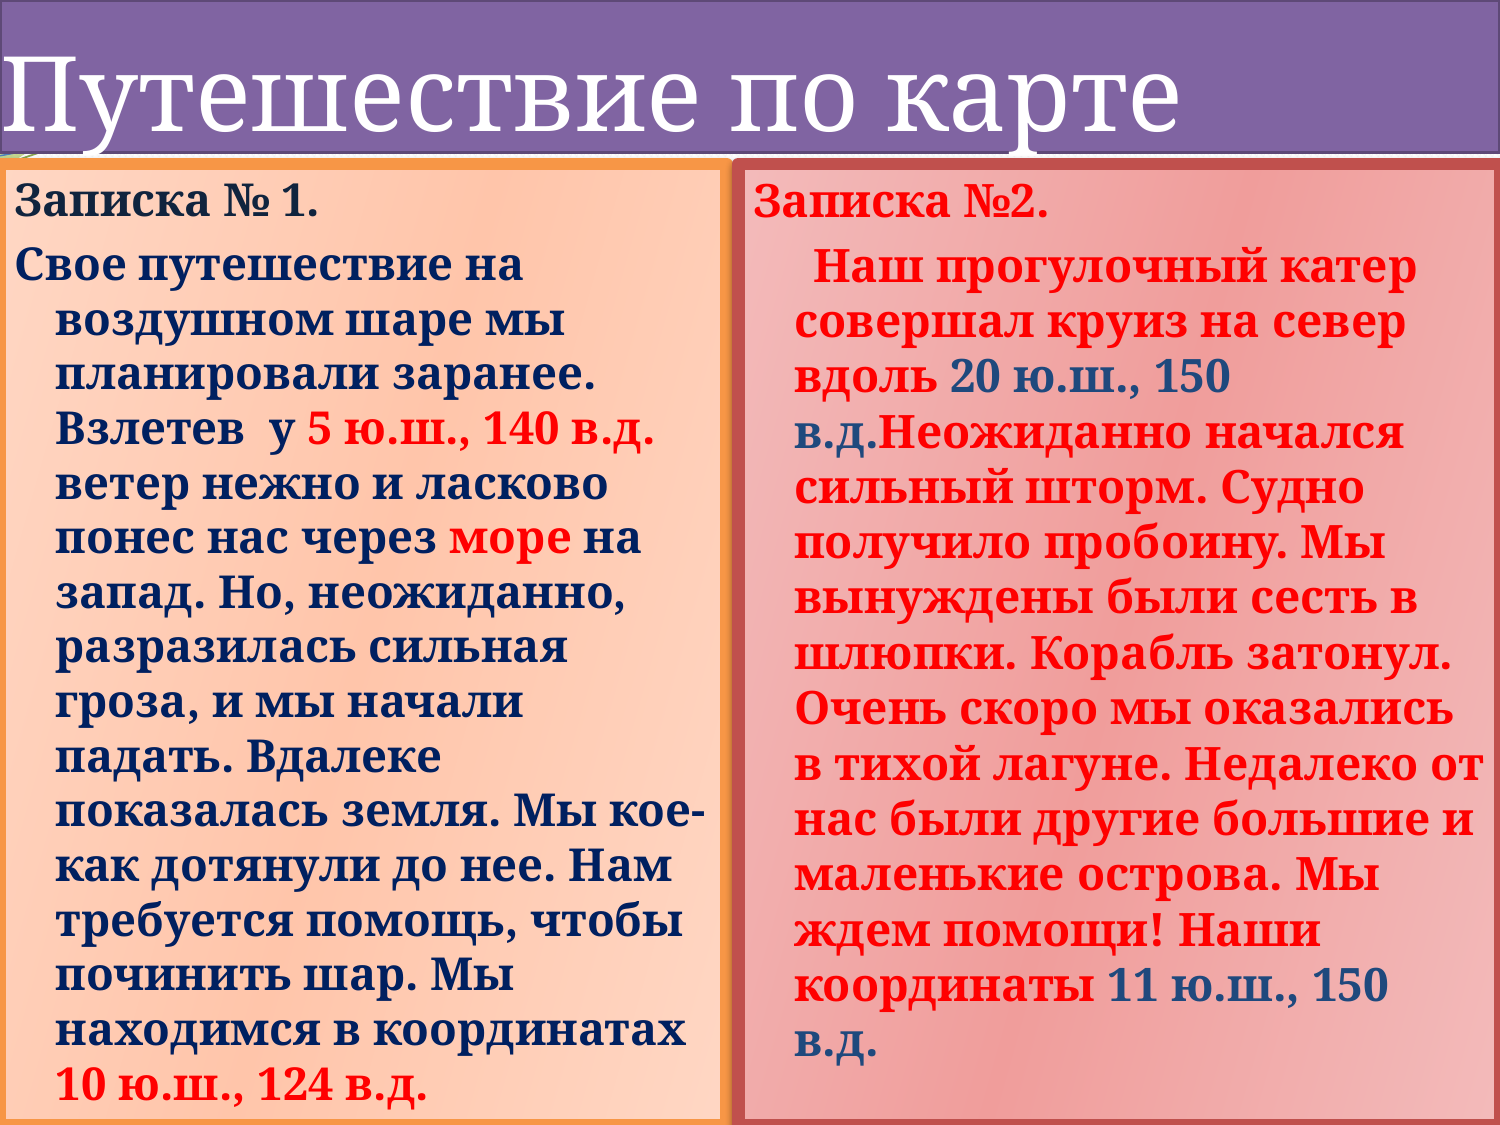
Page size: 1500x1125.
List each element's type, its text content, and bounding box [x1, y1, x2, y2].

title Путешествие по карте [0, 0, 1500, 154]
list Записка № 1. Свое путешествие на воздушном шаре мы планировали заранее. Взлетев у 5 ю.ш., 140 в.д. ветер нежно и ласково понес нас через море на запад. Но, неожиданно, разразилась сильная гроза, и мы начали падать. Вдалеке показалась земля. Мы кое-как дотянули до нее. Нам требуется помощь, чтобы починить шар. Мы находимся в координатах 10 ю.ш., 124 в.д. [0, 163, 727, 1125]
list Записка №2. Наш прогулочный катер совершал круиз на север вдоль 20 ю.ш., 150 в.д.Неожиданно начался сильный шторм. Судно получило пробоину. Мы вынуждены были сесть в шлюпки. Корабль затонул. Очень скоро мы оказались в тихой лагуне. Недалеко от нас были другие большие и маленькие острова. Мы ждем помощи! Наши координаты 11 ю.ш., 150 в.д. [738, 163, 1500, 1125]
